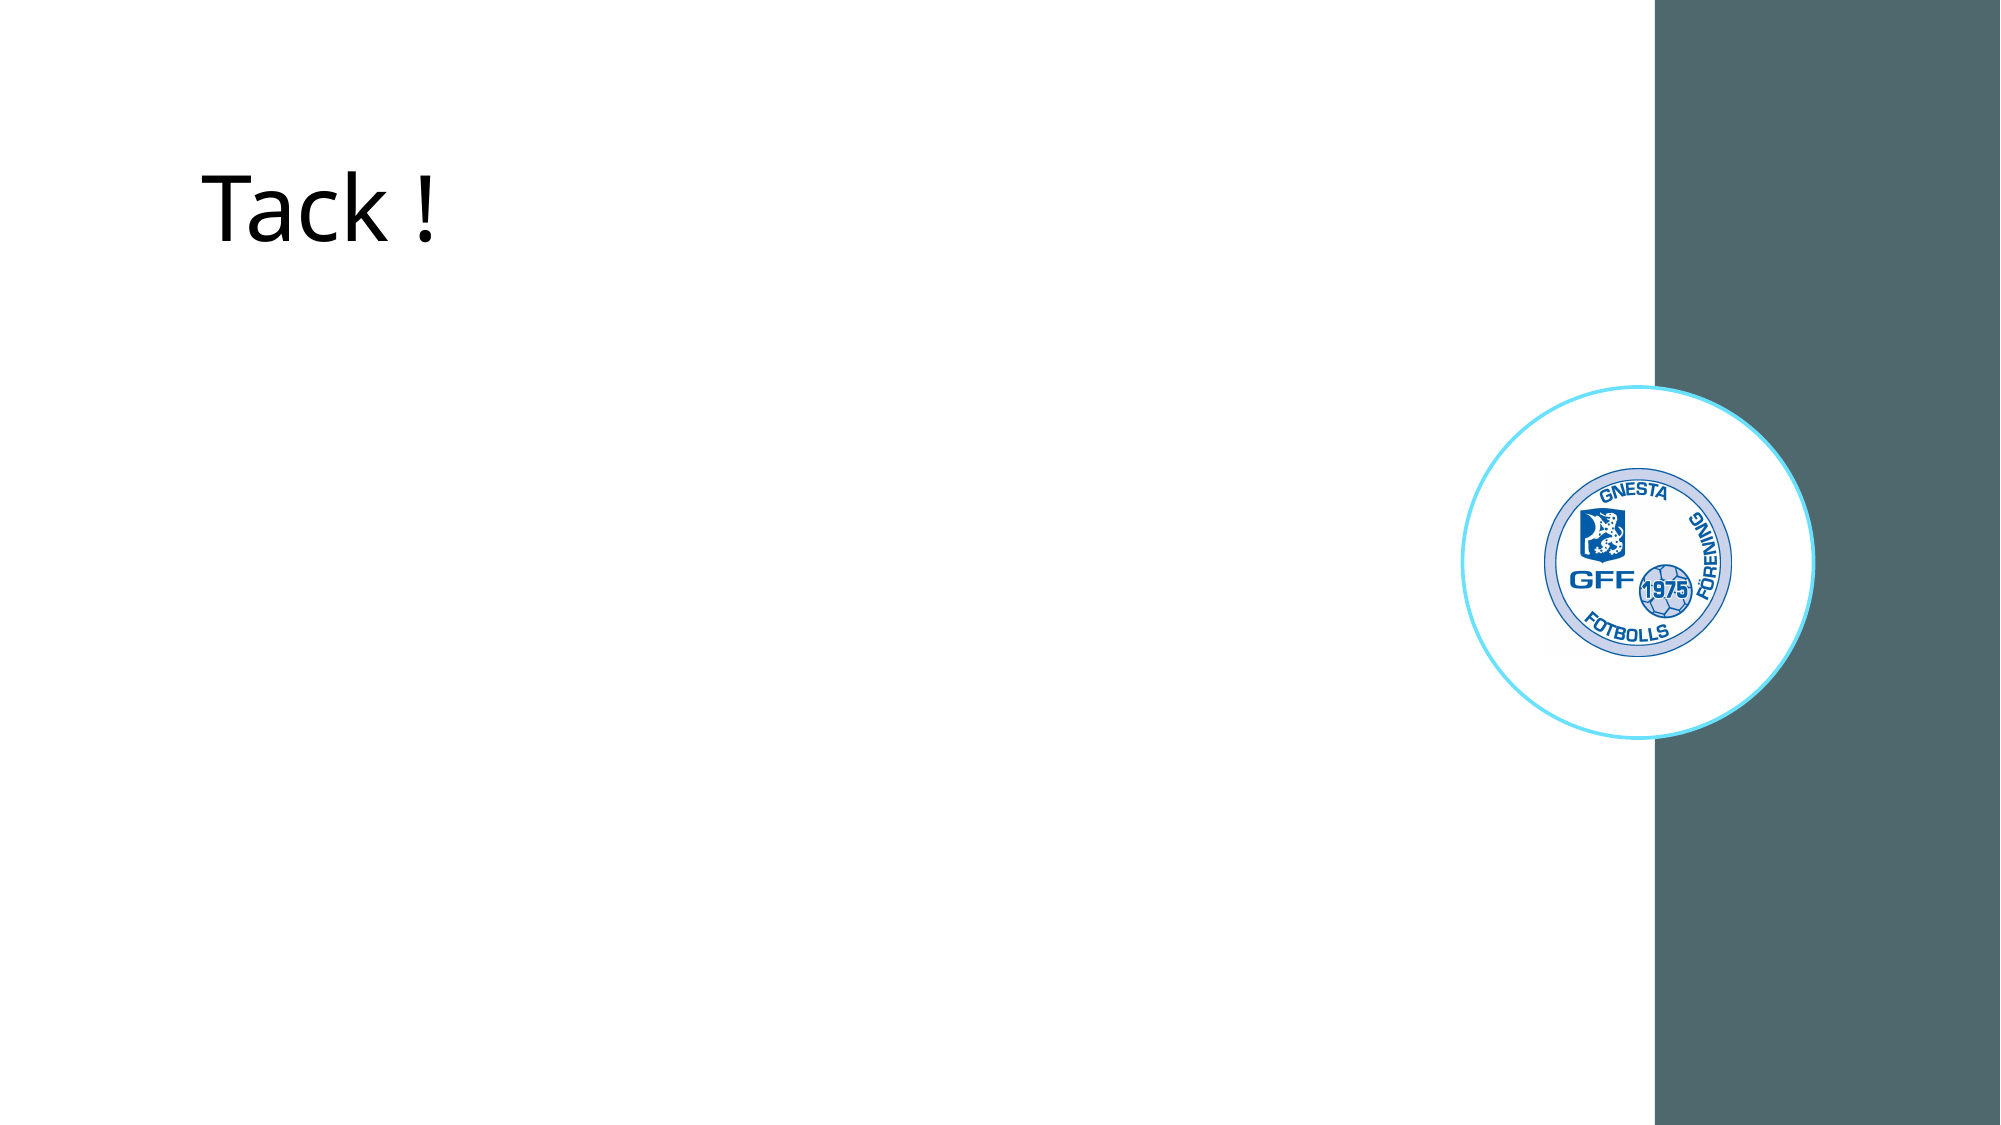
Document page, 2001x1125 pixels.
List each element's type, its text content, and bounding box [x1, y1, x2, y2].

title Tack ! [186, 102, 1413, 321]
text_box [1654, 0, 2000, 1125]
picture [1544, 468, 1732, 657]
text_box [1461, 385, 1815, 740]
